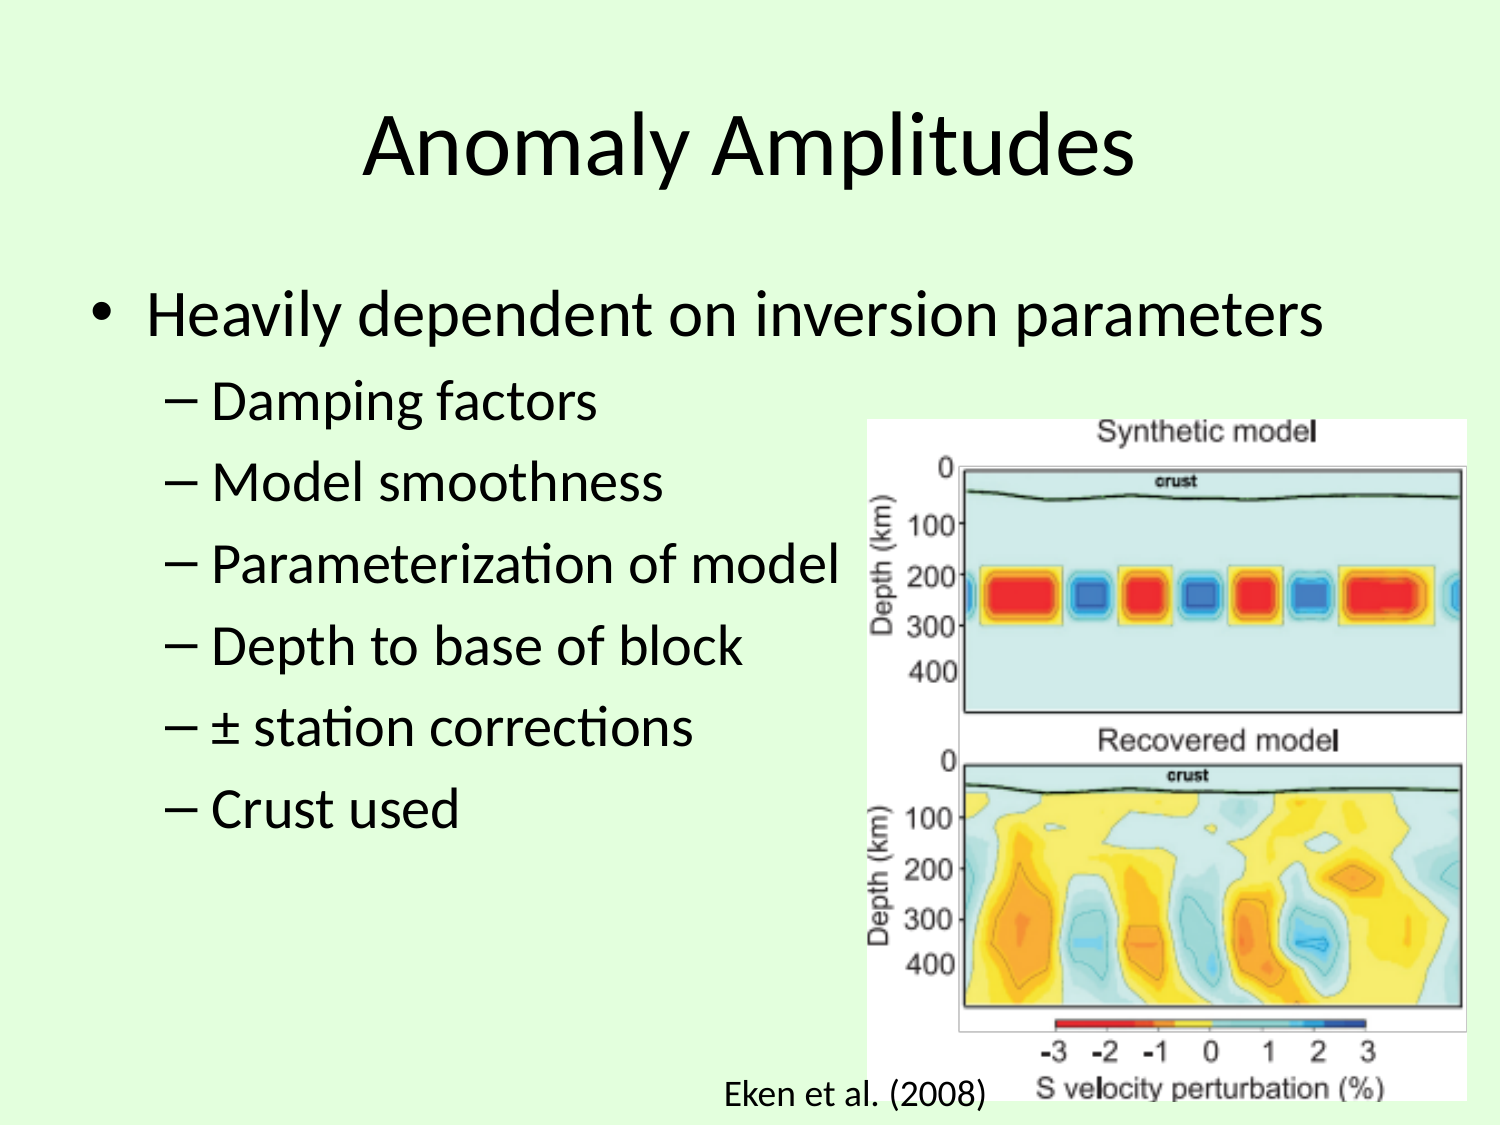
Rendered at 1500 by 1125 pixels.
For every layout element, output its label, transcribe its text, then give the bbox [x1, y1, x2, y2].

list Heavily dependent on inversion parameters Damping factors Model smoothness Parameterization of model Depth to base of block ± station corrections Crust used [75, 262, 1425, 1005]
title Anomaly Amplitudes [75, 45, 1425, 233]
text_box Eken et al. (2008) [708, 1061, 1108, 1122]
picture [866, 418, 1468, 1102]
